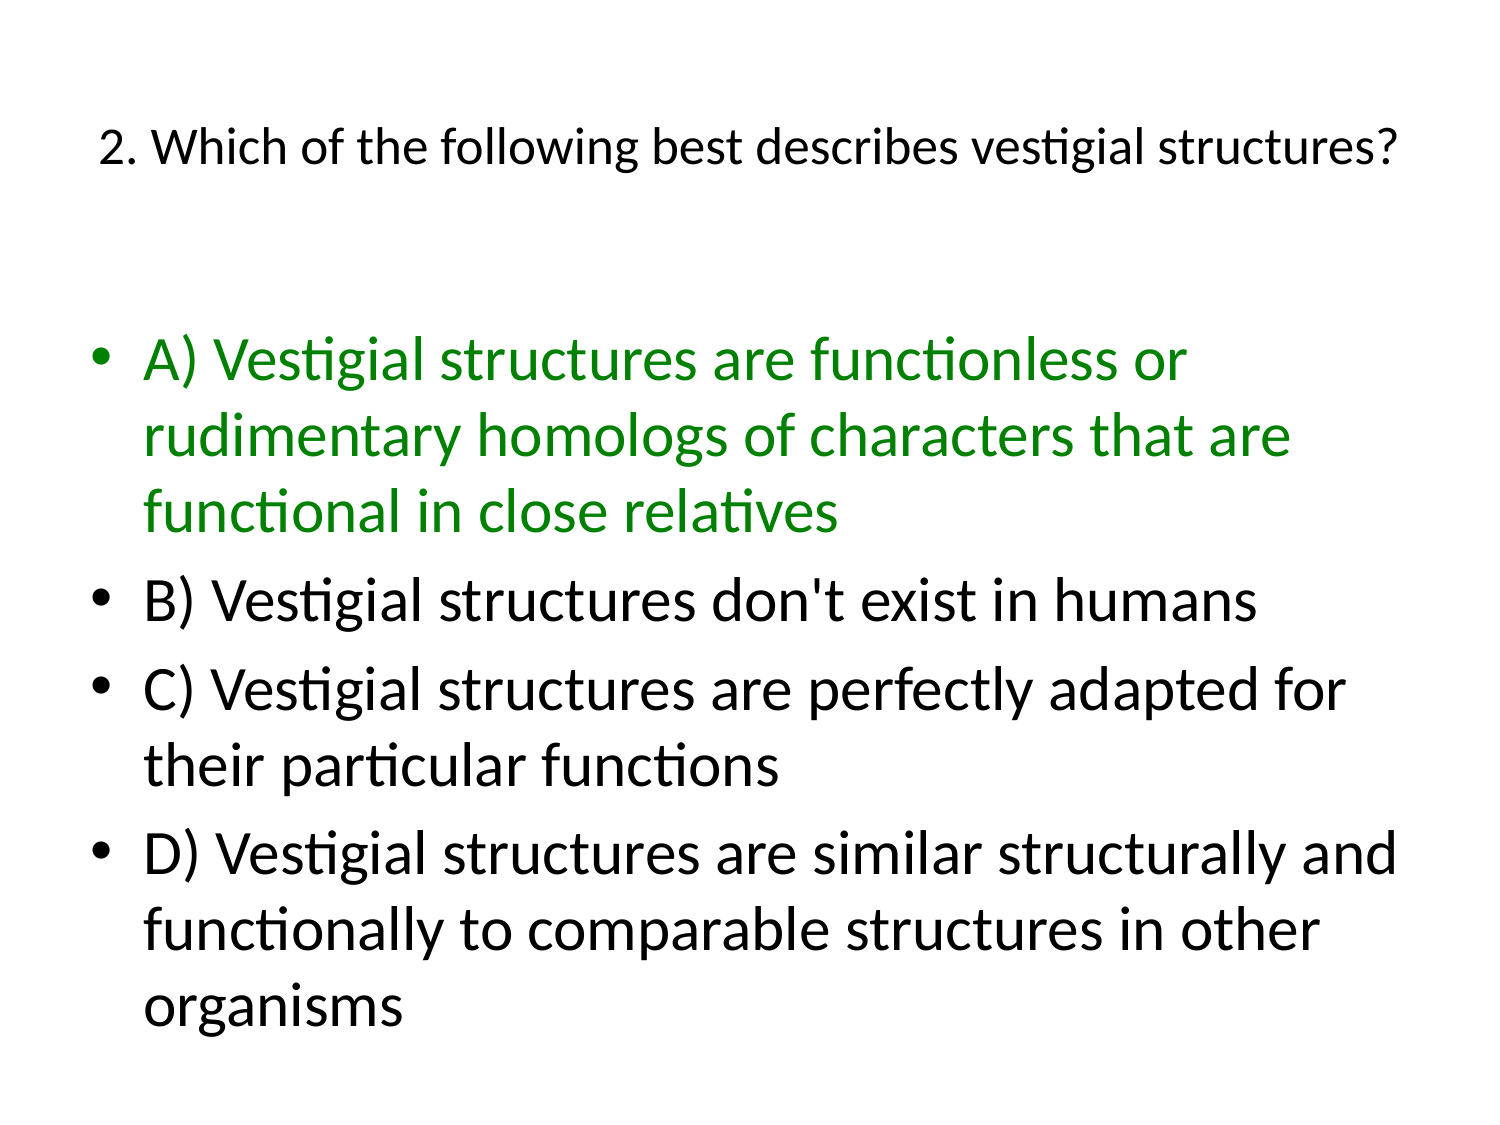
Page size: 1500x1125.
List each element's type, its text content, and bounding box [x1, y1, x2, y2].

title 2. Which of the following best describes vestigial structures? [75, 81, 1425, 269]
list A) Vestigial structures are functionless or rudimentary homologs of characters that are functional in close relatives B) Vestigial structures don't exist in humans C) Vestigial structures are perfectly adapted for their particular functions D) Vestigial structures are similar structurally and functionally to comparable structures in other organisms [75, 310, 1425, 1053]
